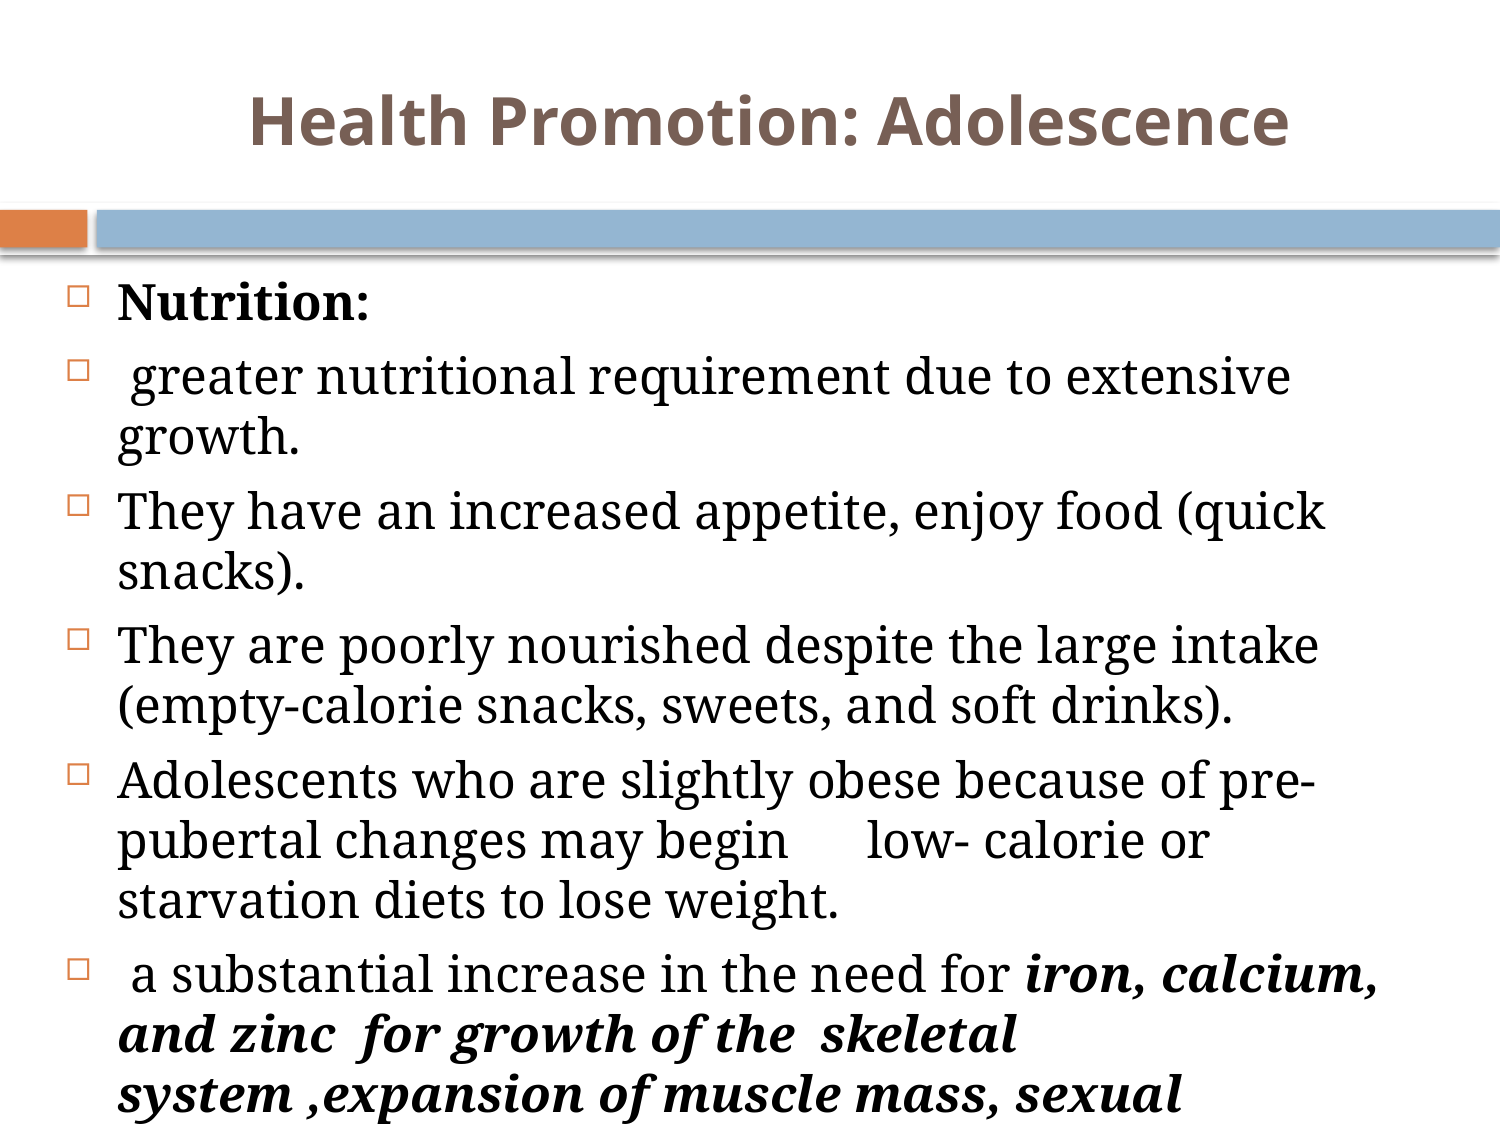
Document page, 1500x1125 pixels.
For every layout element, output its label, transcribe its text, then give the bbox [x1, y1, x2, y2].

title Health Promotion: Adolescence [100, 37, 1439, 201]
list Nutrition: greater nutritional requirement due to extensive growth. They have an increased appetite, enjoy food (quick snacks). They are poorly nourished despite the large intake (empty-calorie snacks, sweets, and soft drinks). Adolescents who are slightly obese because of pre-pubertal changes may begin low- calorie or starvation diets to lose weight. a substantial increase in the need for iron, calcium, and zinc for growth of the skeletal system ,expansion of muscle mass, sexual maturation and blood volume Girls need more iron supplementation [49, 262, 1413, 1063]
